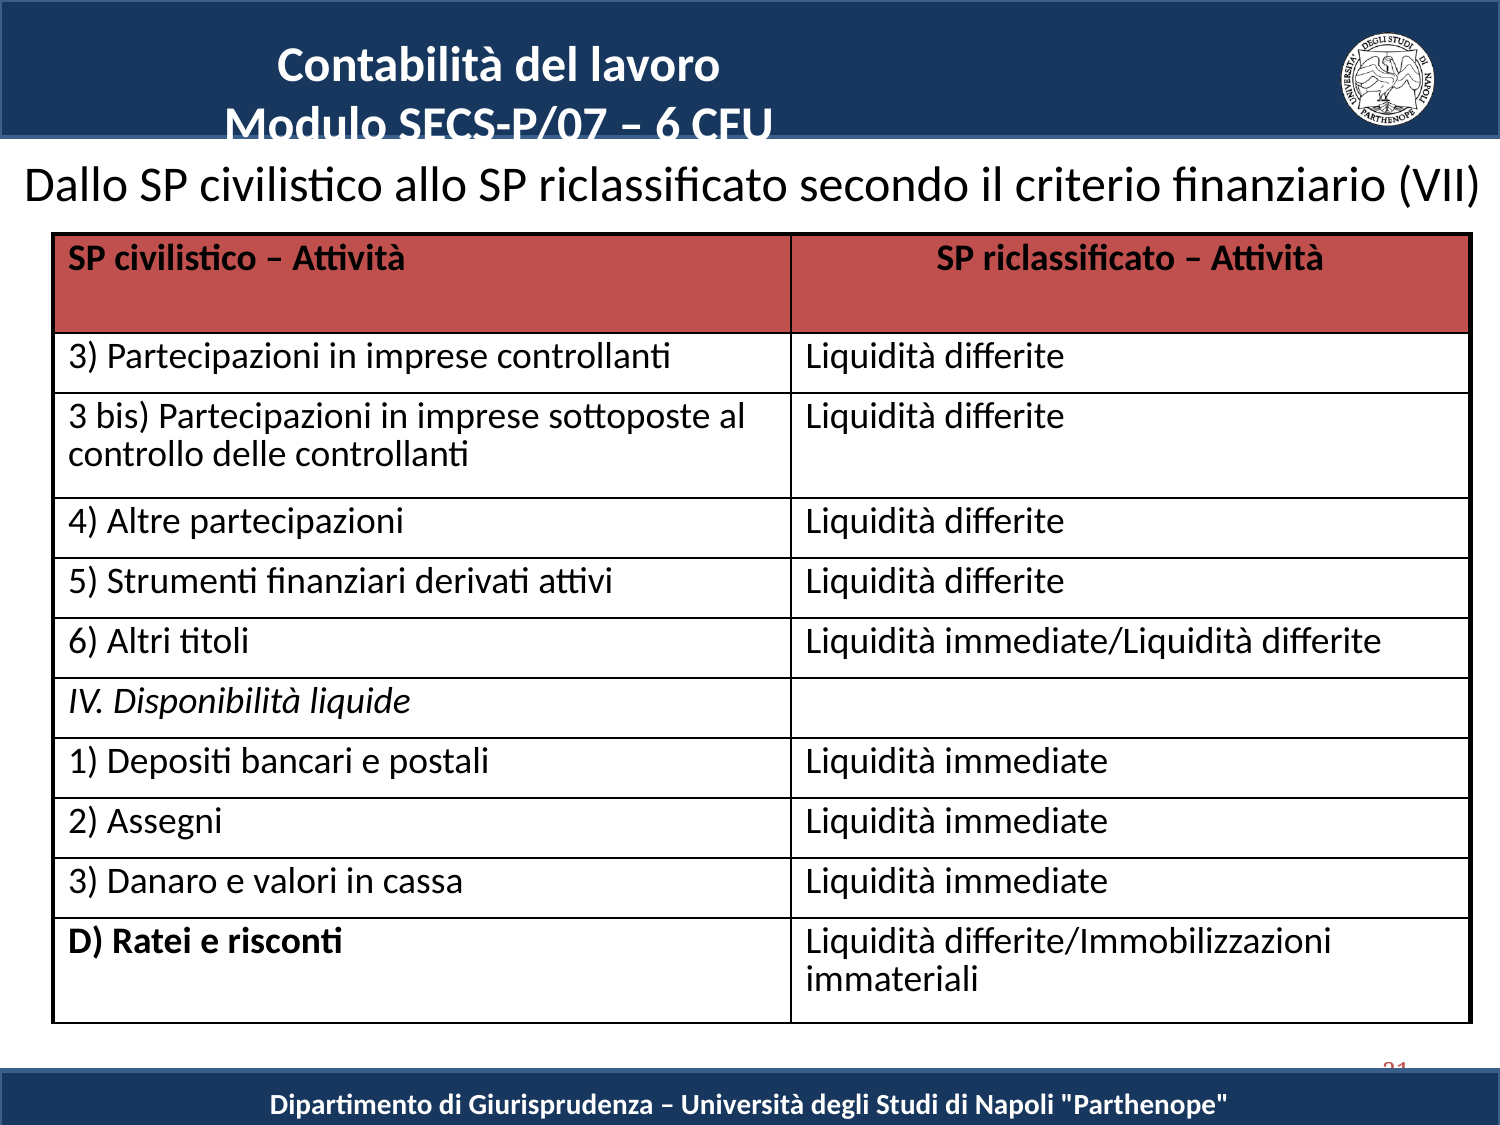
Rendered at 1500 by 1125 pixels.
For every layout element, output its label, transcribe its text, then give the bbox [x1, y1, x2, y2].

text_box [0, 1068, 233, 1125]
table_header SP civilistico – Attività [55, 236, 790, 332]
table_cell Liquidità differite/Immobilizzazioni immateriali [792, 919, 1468, 1022]
table_cell Liquidità immediate/Liquidità differite [792, 619, 1468, 677]
table_cell Liquidità differite [792, 334, 1468, 392]
title Dallo SP civilistico allo SP riclassificato secondo il criterio finanziario (VII) [5, 139, 1500, 291]
table_cell 2) Assegni [55, 799, 790, 857]
table_cell 1) Depositi bancari e postali [55, 739, 790, 797]
table_cell 5) Strumenti finanziari derivati attivi [55, 559, 790, 617]
table_cell [792, 679, 1468, 737]
text_box Contabilità del lavoro Modulo SECS-P/07 – 6 CFU [8, 24, 990, 160]
text_box [1267, 1068, 1500, 1125]
table_cell 4) Altre partecipazioni [55, 499, 790, 557]
table_header SP riclassificato – Attività [792, 236, 1468, 332]
table_cell Liquidità differite [792, 559, 1468, 617]
table_cell Liquidità differite [792, 394, 1468, 497]
table_cell IV. Disponibilità liquide [55, 679, 790, 737]
picture [1340, 31, 1436, 126]
table_cell 3 bis) Partecipazioni in imprese sottoposte al controllo delle controllanti [55, 394, 790, 497]
table_cell D) Ratei e risconti [55, 919, 790, 1022]
text_box [0, 0, 1500, 139]
table_cell 6) Altri titoli [55, 619, 790, 677]
text_box Dipartimento di Giurisprudenza – Università degli Studi di Napoli "Parthenope" [233, 1045, 1267, 1125]
table_cell 3) Danaro e valori in cassa [55, 859, 790, 917]
slide_number 21 [1074, 1042, 1425, 1068]
table_cell Liquidità differite [792, 499, 1468, 557]
table_cell Liquidità immediate [792, 859, 1468, 917]
table_cell Liquidità immediate [792, 799, 1468, 857]
table_cell 3) Partecipazioni in imprese controllanti [55, 334, 790, 392]
table_cell Liquidità immediate [792, 739, 1468, 797]
